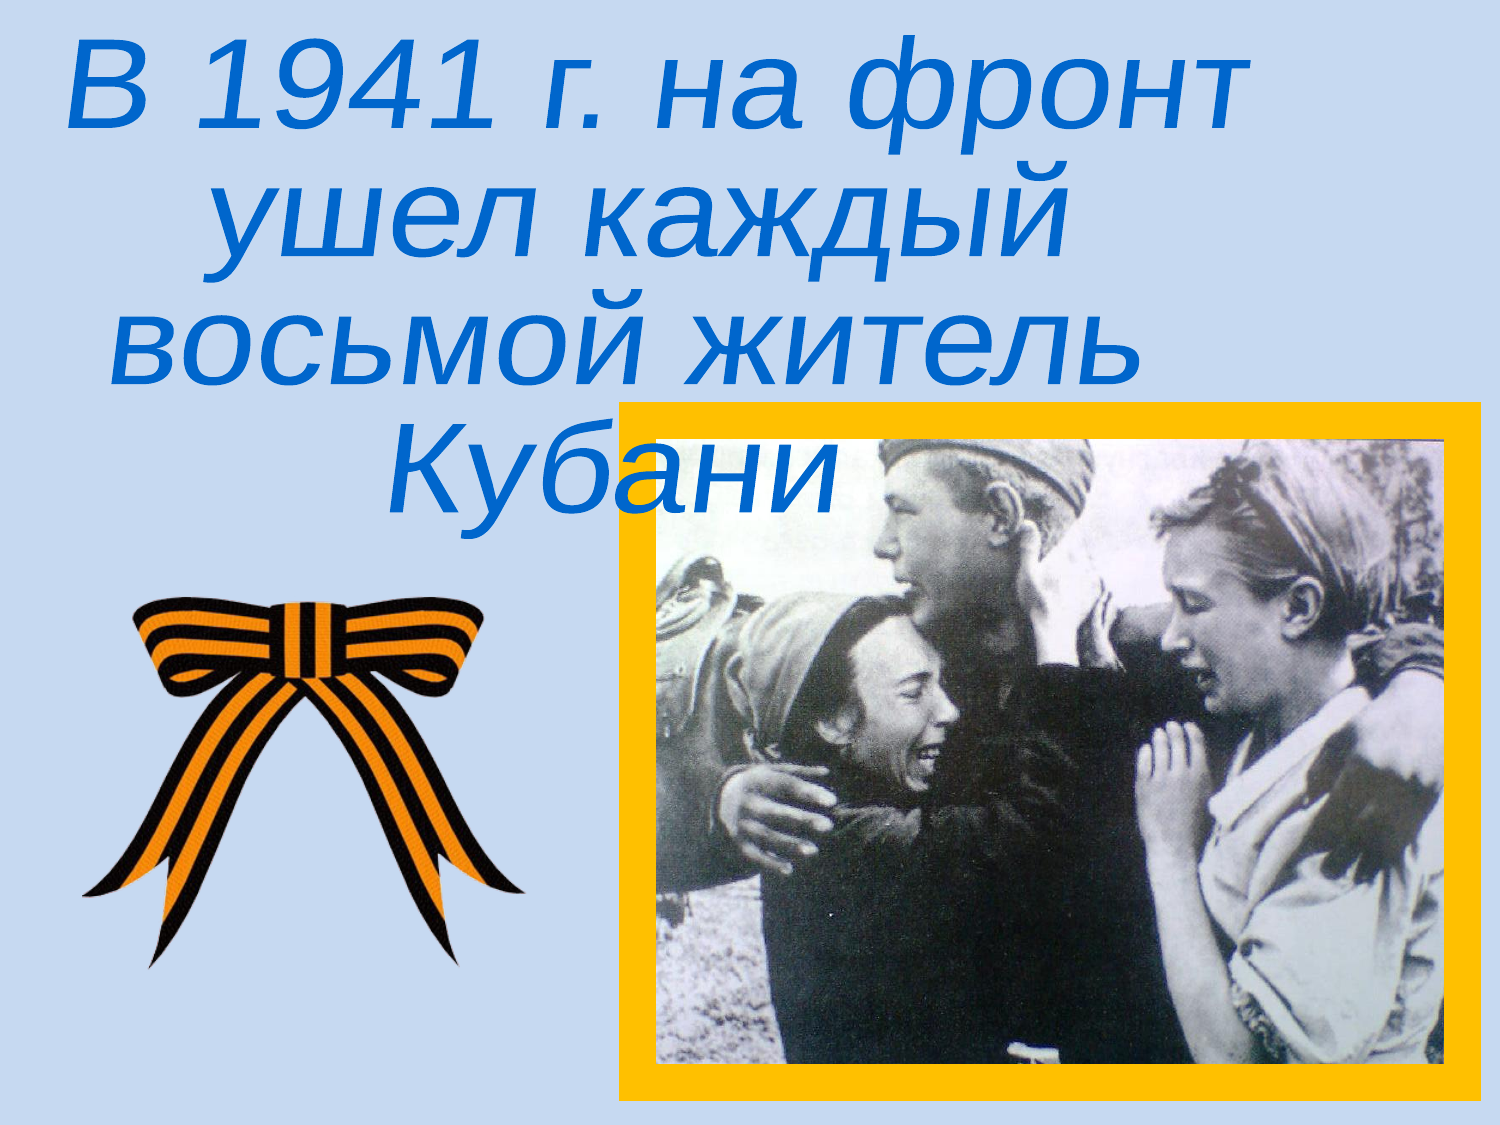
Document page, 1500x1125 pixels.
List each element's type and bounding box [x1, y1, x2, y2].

picture [655, 438, 1444, 1065]
picture [81, 585, 534, 972]
